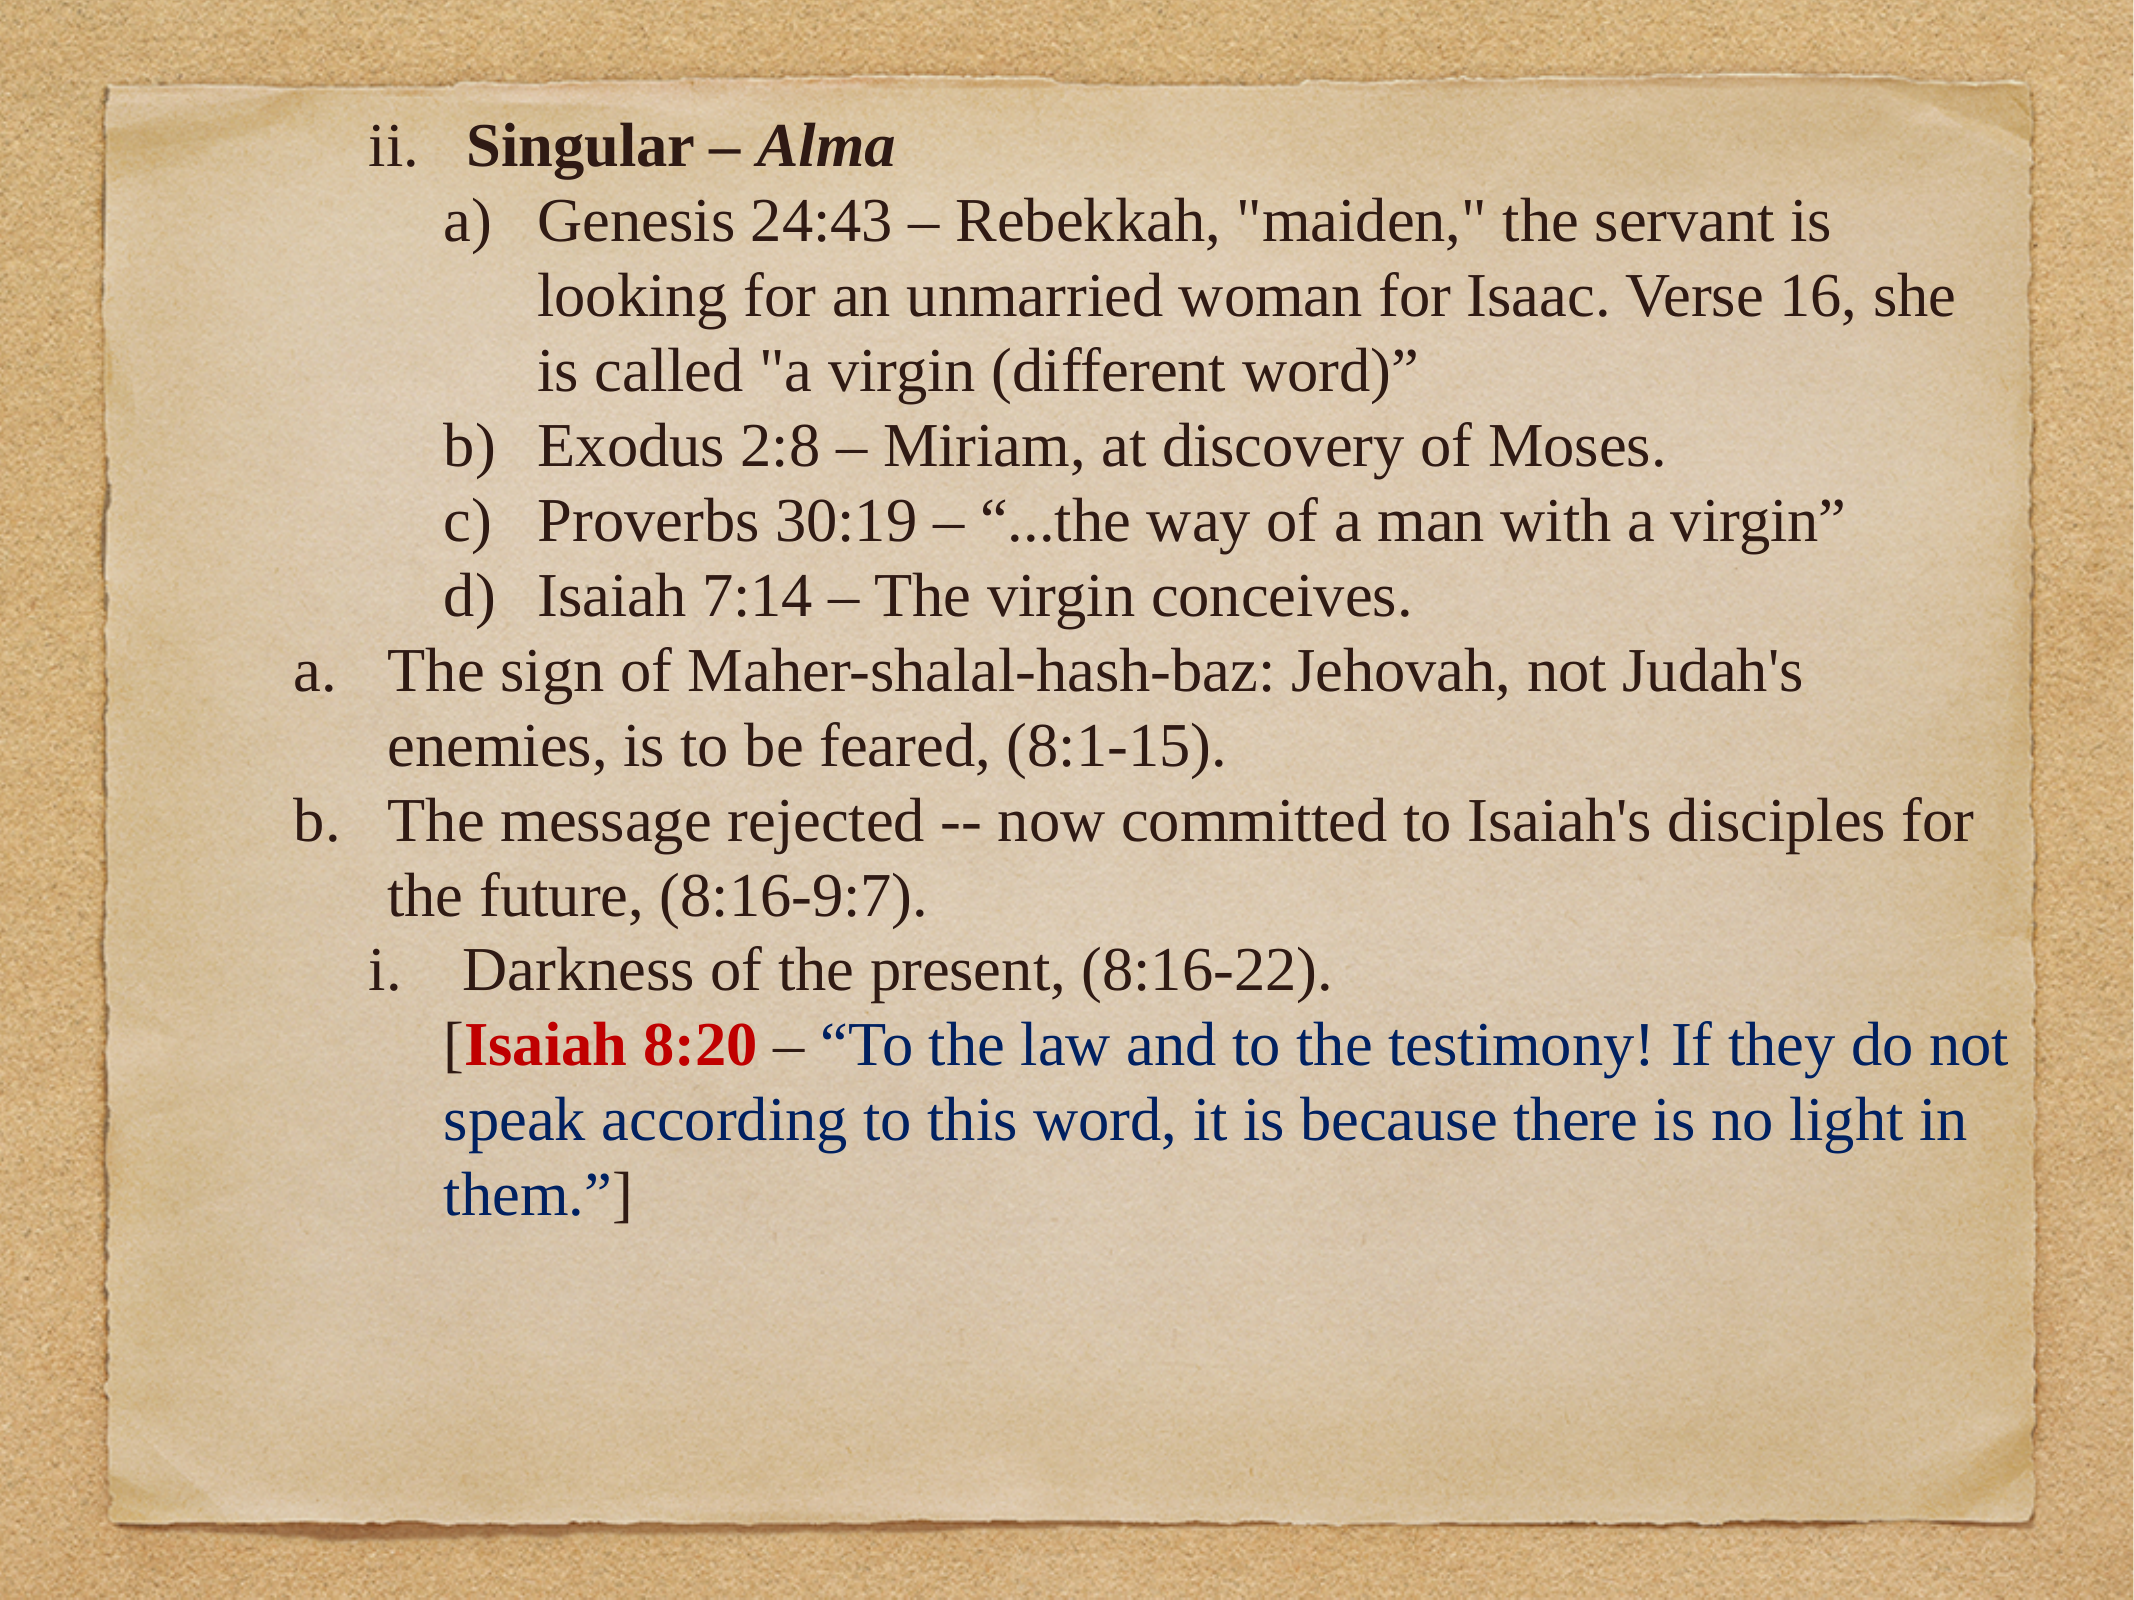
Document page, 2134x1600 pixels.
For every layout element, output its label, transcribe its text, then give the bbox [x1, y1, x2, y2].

text_box ii. Singular – Alma Genesis 24:43 – Rebekkah, "maiden," the servant is looking for an unmarried woman for Isaac. Verse 16, she is called "a virgin (different word)” Exodus 2:8 – Miriam, at discovery of Moses. Proverbs 30:19 – “...the way of a man with a virgin” Isaiah 7:14 – The virgin conceives. The sign of Maher-shalal-hash-baz: Jehovah, not Judah's enemies, is to be feared, (8:1-15). The message rejected -- now committed to Isaiah's disciples for the future, (8:16-9:7). Darkness of the present, (8:16-22). [Isaiah 8:20 – “To the law and to the testimony! If they do not speak according to this word, it is because there is no light in them.”] [129, 96, 2030, 1236]
picture [0, 0, 2134, 1600]
